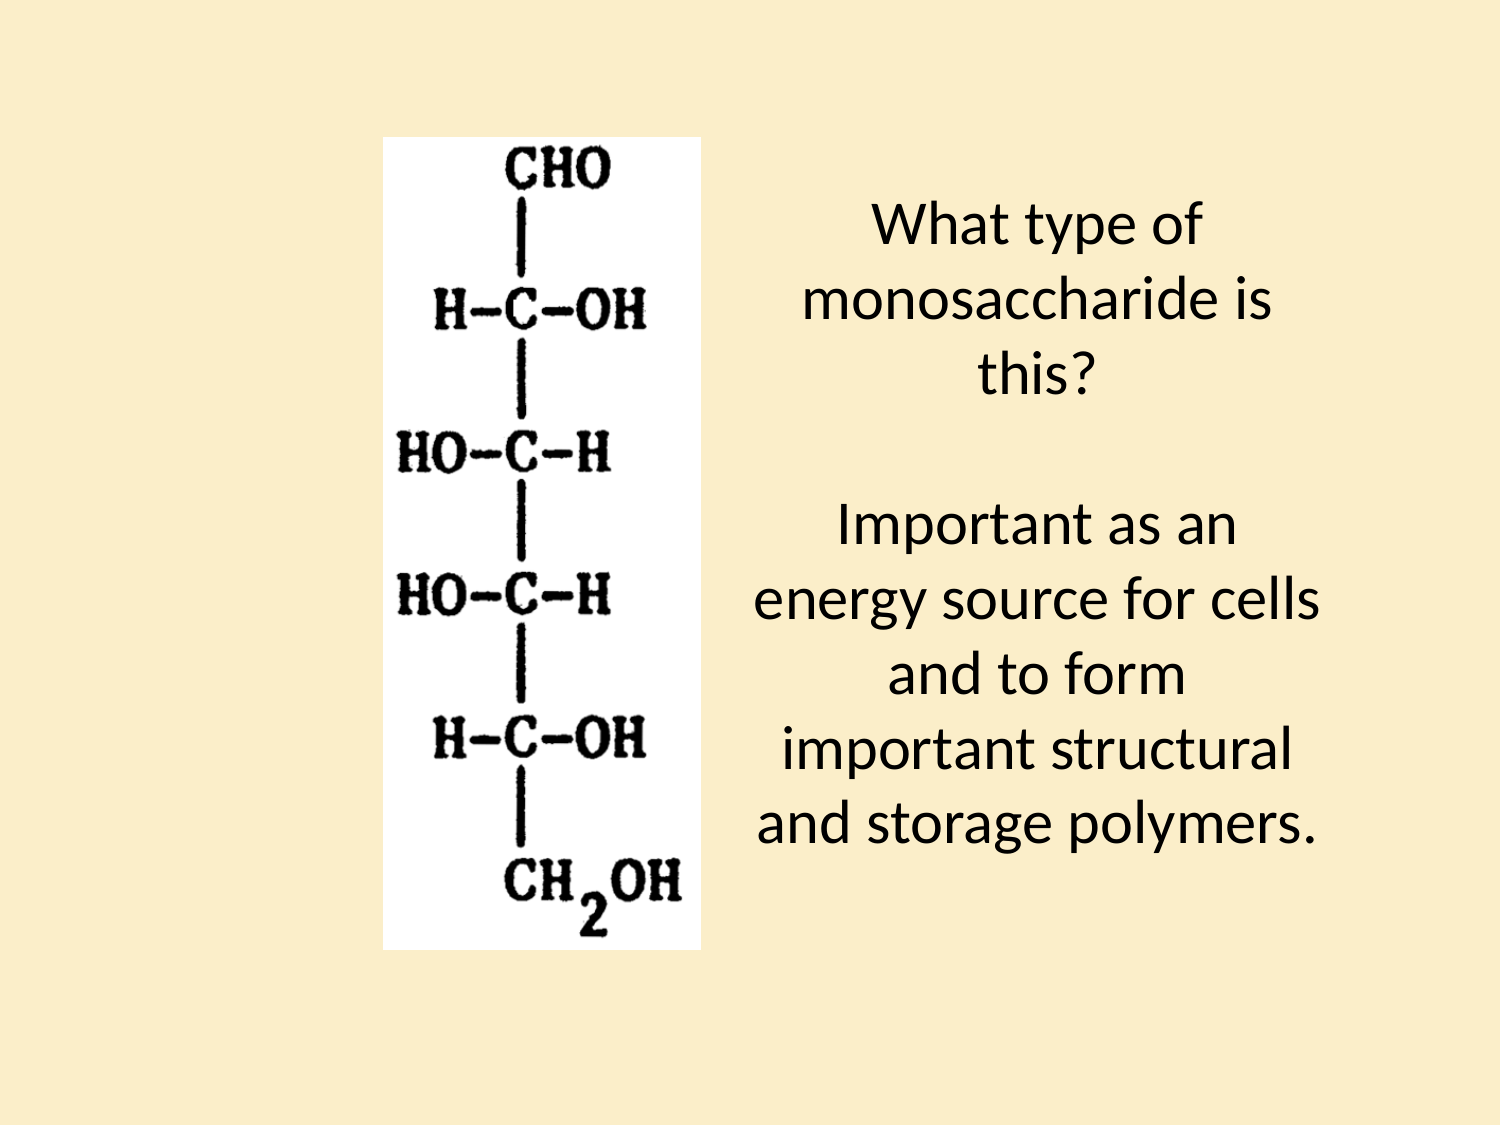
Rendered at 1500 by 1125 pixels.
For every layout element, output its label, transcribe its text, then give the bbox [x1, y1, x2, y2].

text_box What type of monosaccharide is this? Important as an energy source for cells and to form important structural and storage polymers. [747, 176, 1328, 863]
picture [383, 137, 701, 950]
